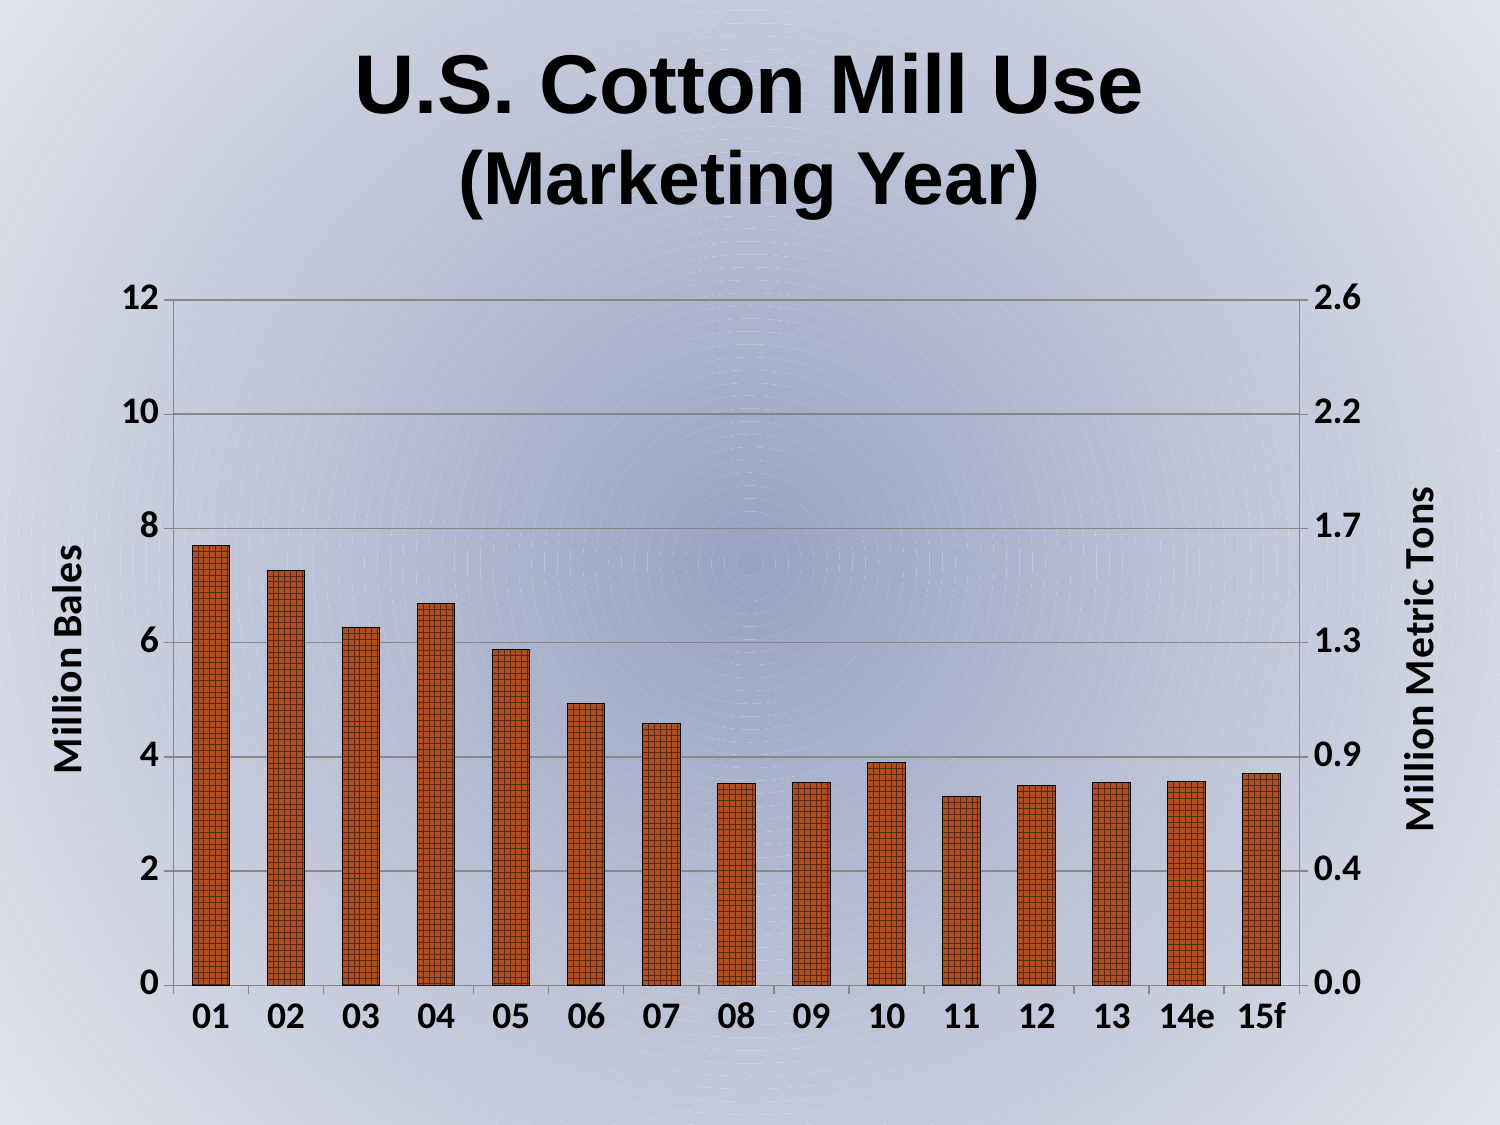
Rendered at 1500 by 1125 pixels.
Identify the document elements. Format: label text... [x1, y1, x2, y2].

chart [37, 174, 1461, 1075]
text_box U.S. Cotton Mill Use (Marketing Year) [37, 49, 1462, 175]
